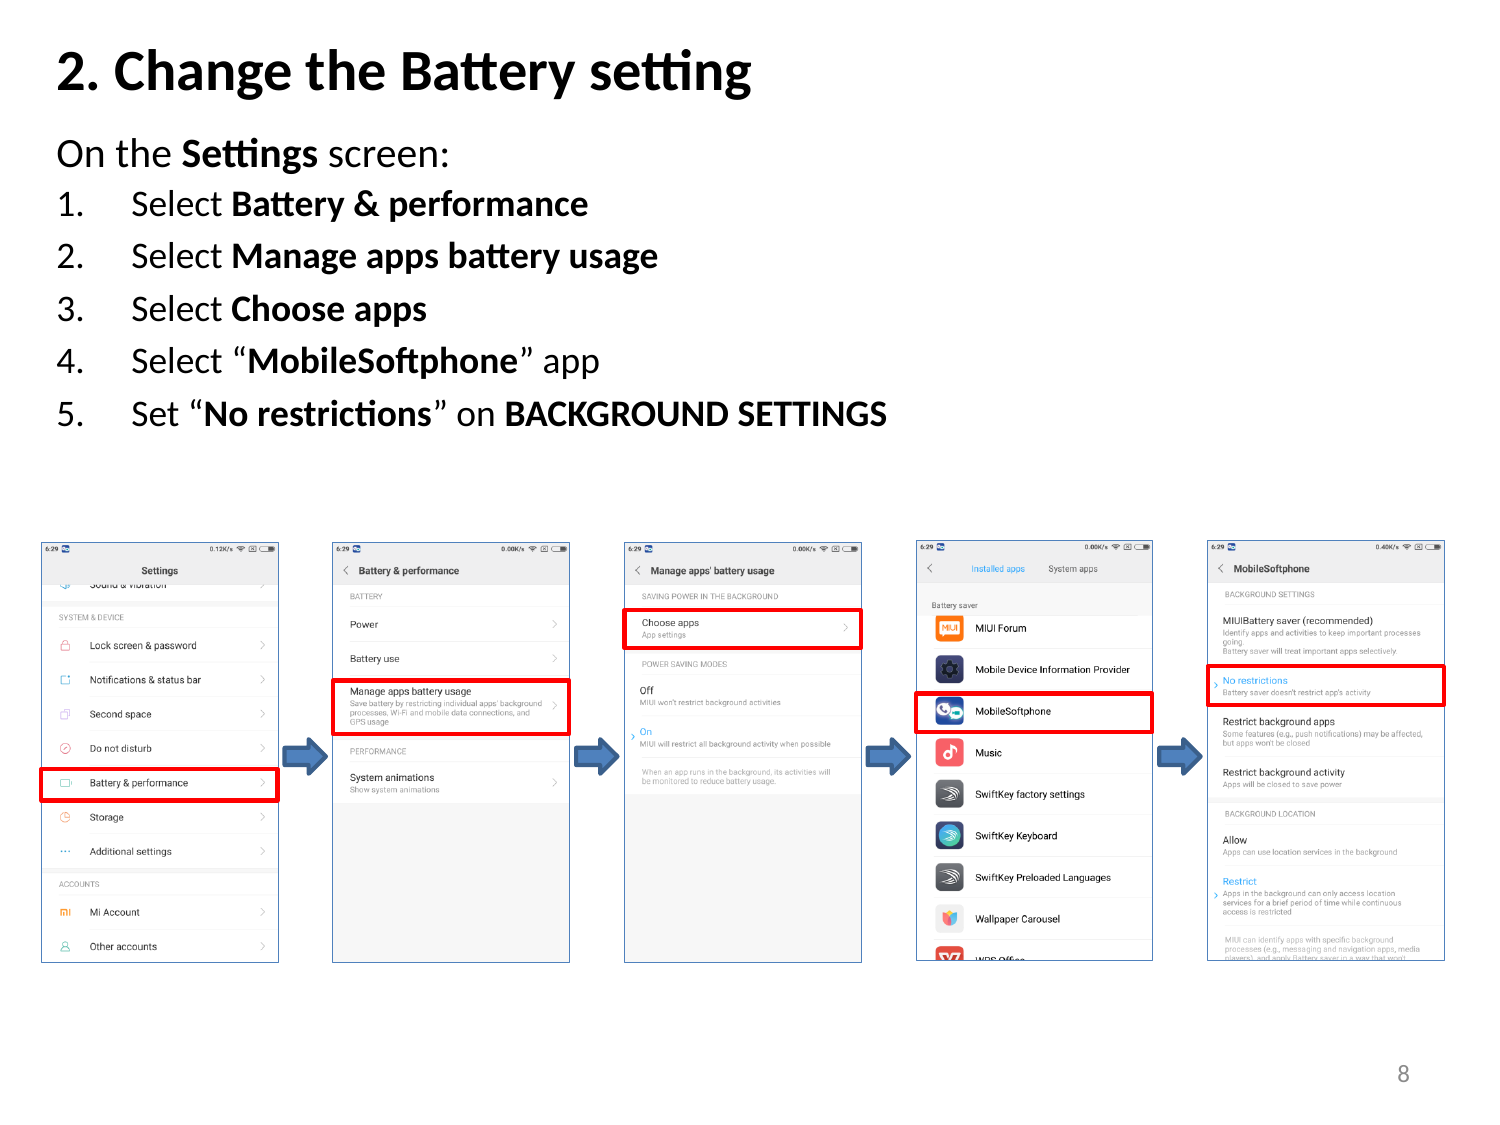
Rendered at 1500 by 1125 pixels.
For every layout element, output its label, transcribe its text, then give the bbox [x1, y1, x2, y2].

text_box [41, 541, 278, 963]
text_box [865, 737, 910, 776]
text_box On the Settings screen: [41, 118, 466, 184]
text_box 2. Change the Battery setting [41, 21, 916, 114]
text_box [1207, 539, 1445, 961]
text_box [574, 737, 619, 776]
list Select Battery & performance Select Manage apps battery usage Select Choose apps Select “MobileSoftphone” app Set “No restrictions” on BACKGROUND SETTINGS [41, 171, 987, 477]
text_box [332, 541, 570, 963]
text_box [915, 539, 1153, 961]
text_box [1158, 737, 1202, 776]
slide_number 8 [1074, 1042, 1425, 1103]
text_box [283, 737, 327, 776]
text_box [624, 541, 861, 963]
